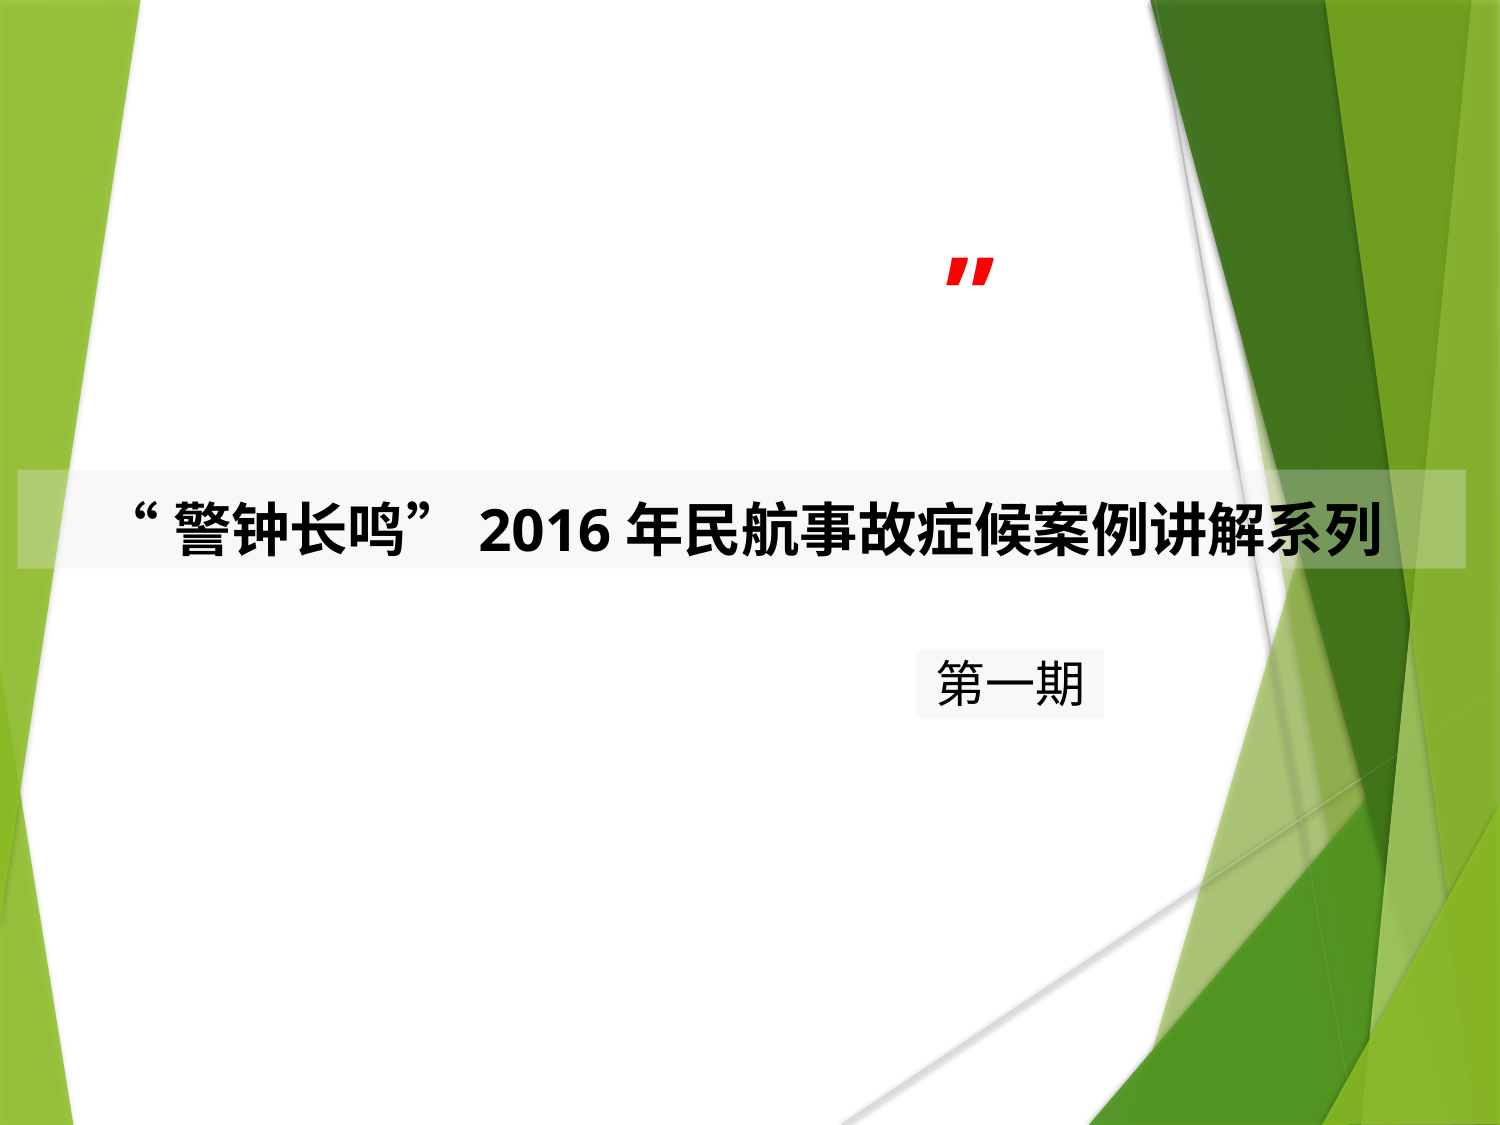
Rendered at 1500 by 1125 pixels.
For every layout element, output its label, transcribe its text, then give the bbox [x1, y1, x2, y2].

text_box ” [55, 188, 1011, 368]
text_box [1225, 1002, 1467, 1083]
text_box “警钟长鸣”2016年民航事故症候案例讲解系列 [17, 469, 1466, 569]
text_box 第一期 [916, 650, 1104, 718]
